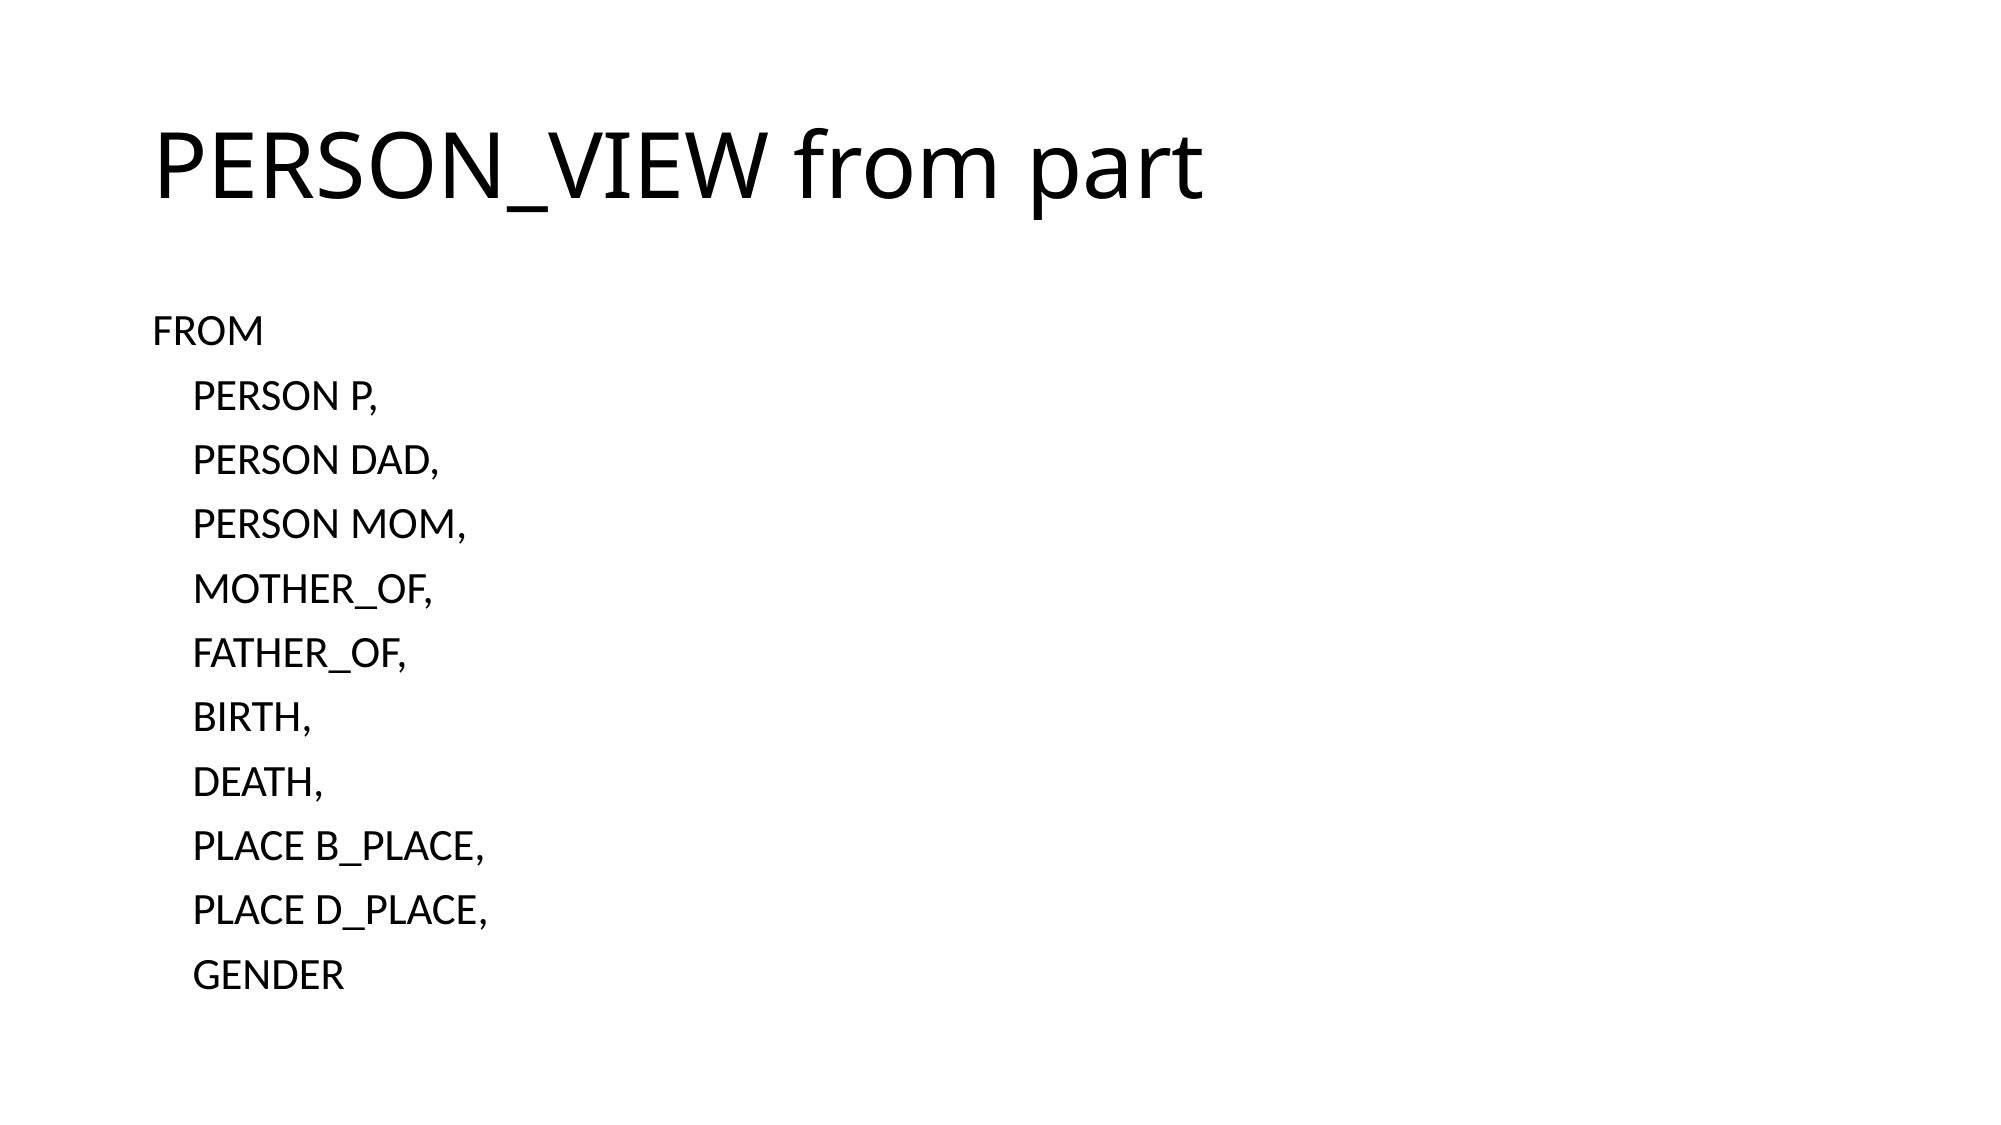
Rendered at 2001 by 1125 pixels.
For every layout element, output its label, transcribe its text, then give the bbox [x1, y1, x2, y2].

title PERSON_VIEW from part [137, 59, 1863, 278]
list FROM PERSON P, PERSON DAD, PERSON MOM, MOTHER_OF, FATHER_OF, BIRTH, DEATH, PLACE B_PLACE, PLACE D_PLACE, GENDER [137, 299, 1863, 1014]
